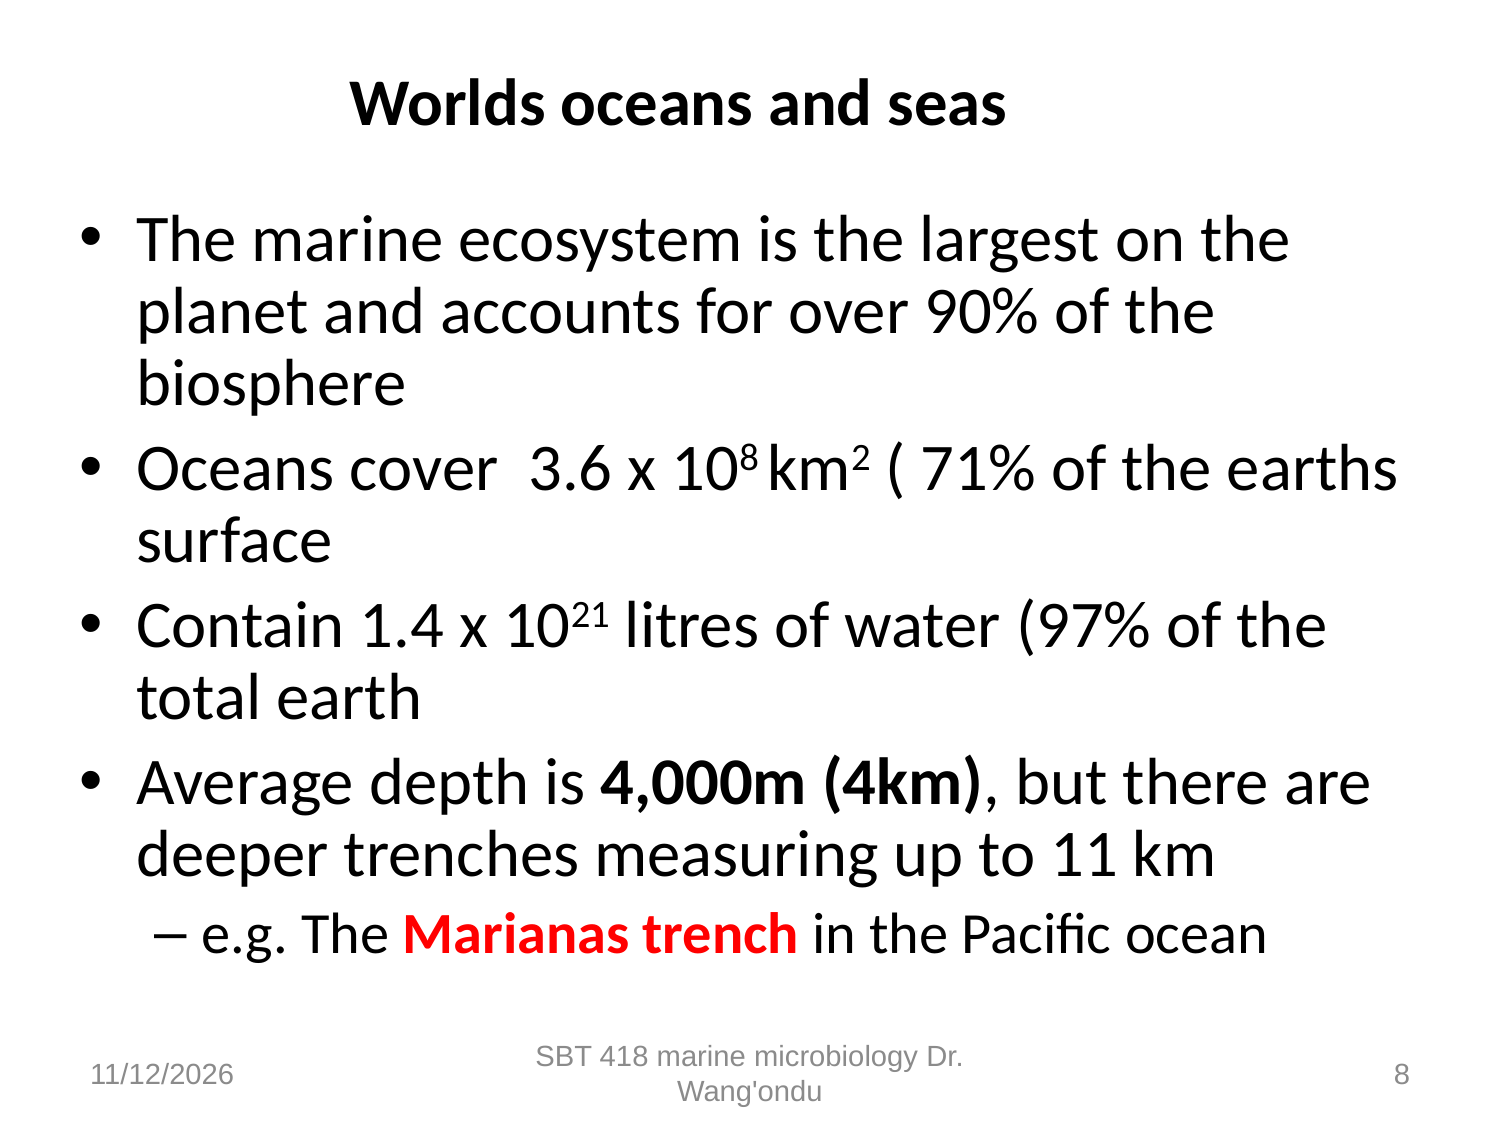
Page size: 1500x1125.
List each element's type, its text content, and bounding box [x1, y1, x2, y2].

footer SBT 418 marine microbiology Dr. Wang'ondu [512, 1042, 988, 1103]
title Worlds oceans and seas [3, 5, 1354, 193]
slide_number 8 [1074, 1042, 1425, 1103]
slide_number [75, 1042, 425, 1103]
list The marine ecosystem is the largest on the planet and accounts for over 90% of the biosphere Oceans cover 3.6 x 108 km2 ( 71% of the earths surface Contain 1.4 x 1021 litres of water (97% of the total earth Average depth is 4,000m (4km), but there are deeper trenches measuring up to 11 km e.g. The Marianas trench in the Pacific ocean [64, 196, 1471, 994]
